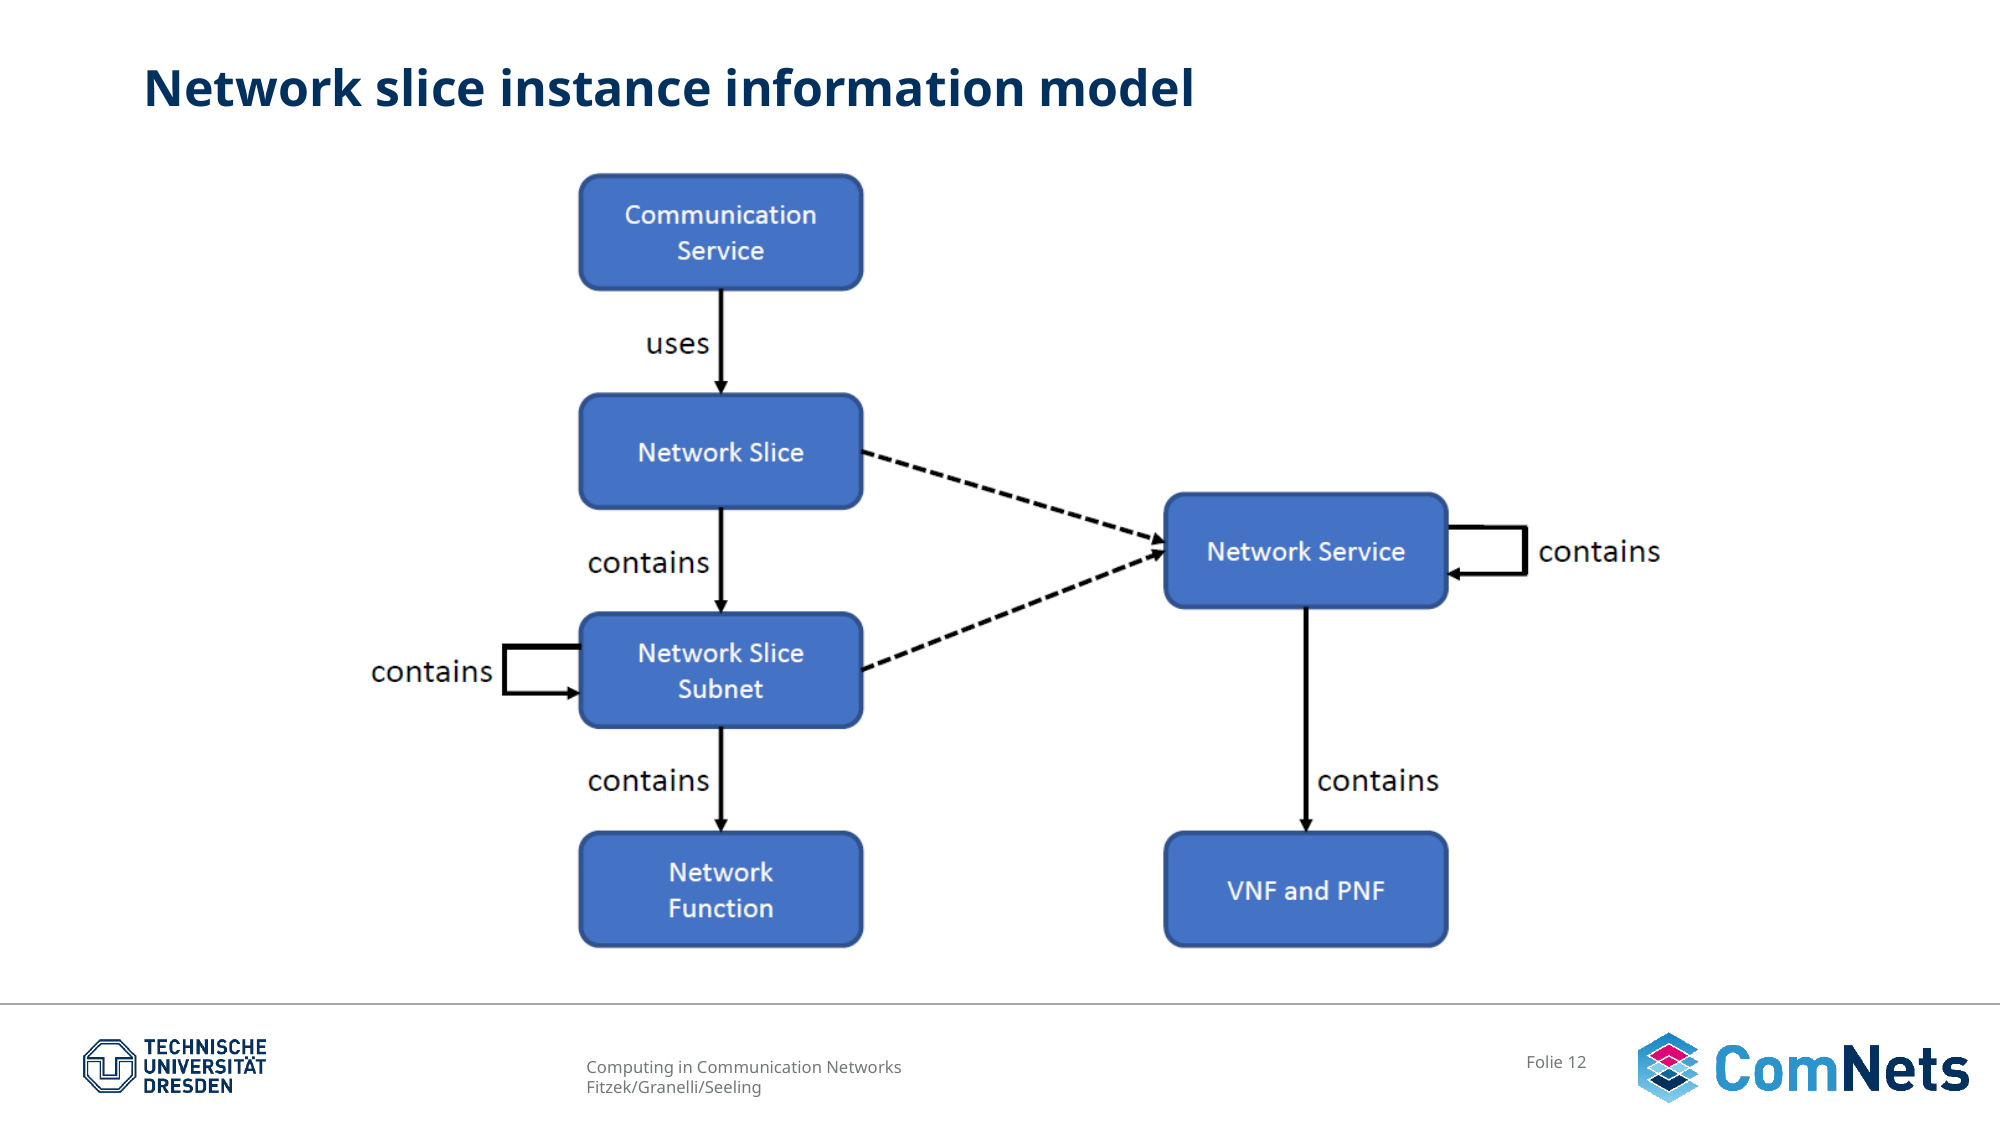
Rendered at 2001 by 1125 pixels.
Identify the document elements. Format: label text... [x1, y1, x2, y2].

picture [83, 1039, 266, 1093]
picture [357, 157, 1665, 956]
title Network slice instance information model [143, 56, 1880, 169]
picture [1638, 1032, 1969, 1103]
